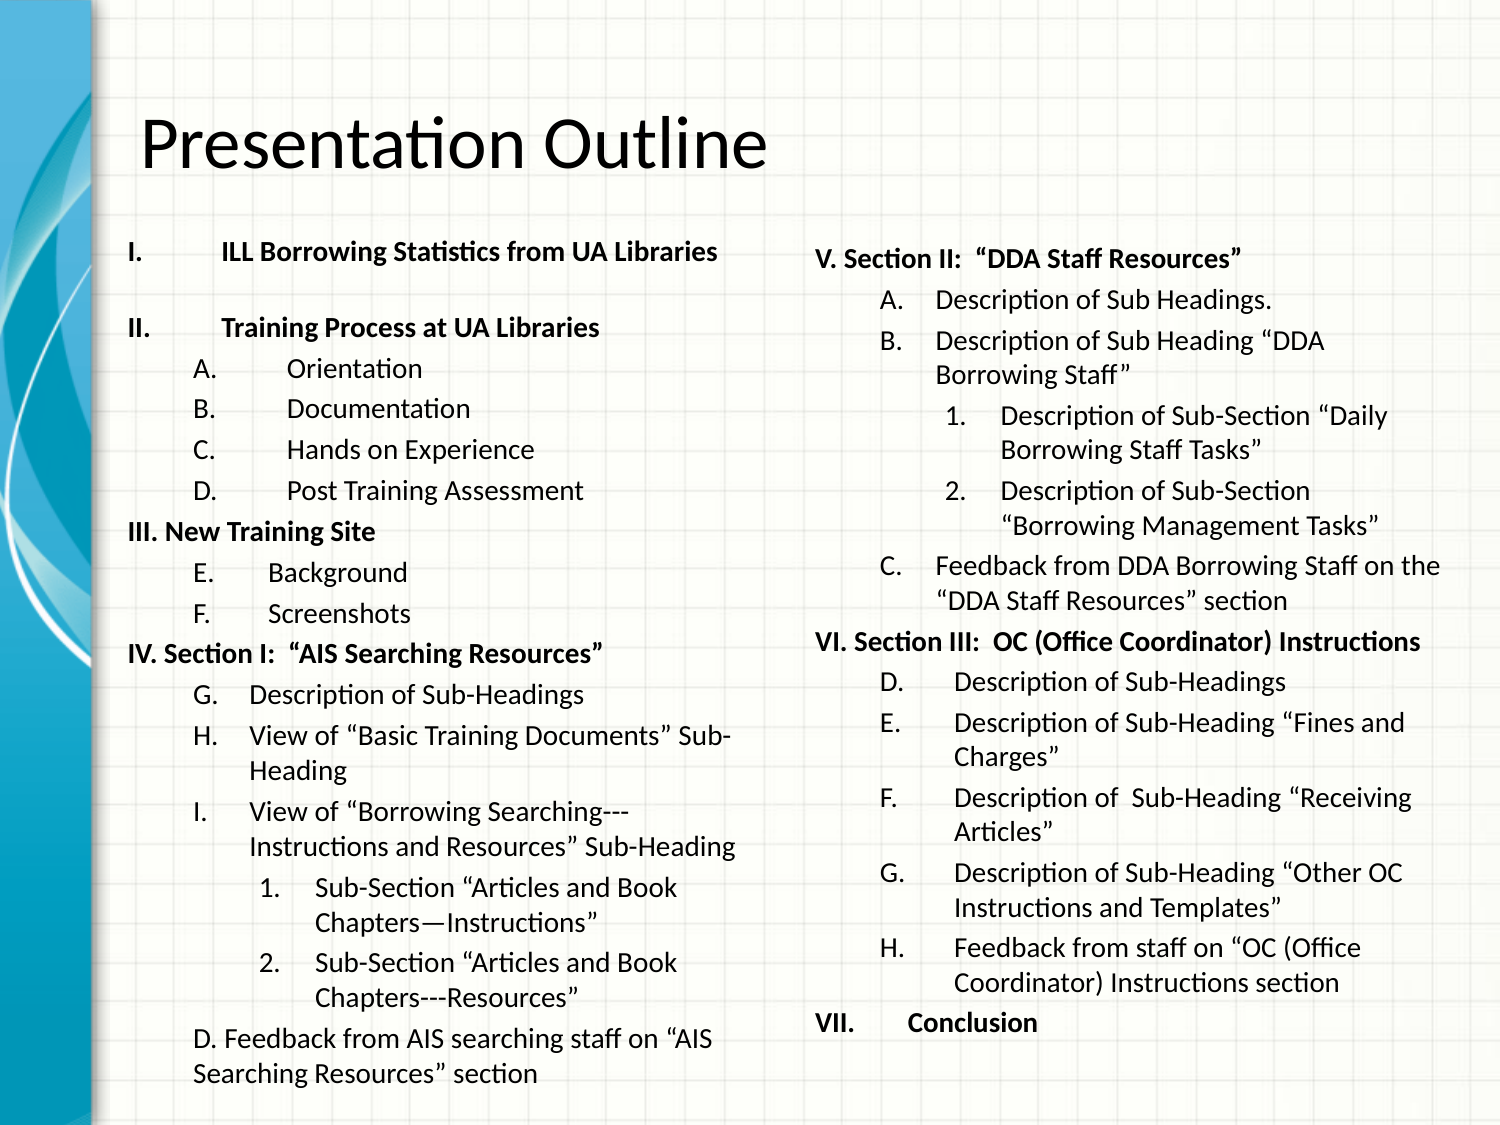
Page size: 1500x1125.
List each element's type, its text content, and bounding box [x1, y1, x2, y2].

list V. Section II: “DDA Staff Resources” Description of Sub Headings. Description of Sub Heading “DDA Borrowing Staff” Description of Sub-Section “Daily Borrowing Staff Tasks” Description of Sub-Section “Borrowing Management Tasks” Feedback from DDA Borrowing Staff on the “DDA Staff Resources” section VI. Section III: OC (Office Coordinator) Instructions Description of Sub-Headings Description of Sub-Heading “Fines and Charges” Description of Sub-Heading “Receiving Articles” Description of Sub-Heading “Other OC Instructions and Templates” Feedback from staff on “OC (Office Coordinator) Instructions section Conclusion [800, 232, 1463, 1050]
list ILL Borrowing Statistics from UA Libraries Training Process at UA Libraries Orientation Documentation Hands on Experience Post Training Assessment III. New Training Site Background Screenshots IV. Section I: “AIS Searching Resources” Description of Sub-Headings View of “Basic Training Documents” Sub-Heading View of “Borrowing Searching---Instructions and Resources” Sub-Heading Sub-Section “Articles and Book Chapters—Instructions” Sub-Section “Articles and Book Chapters---Resources” D. Feedback from AIS searching staff on “AIS Searching Resources” section [112, 224, 775, 1125]
picture [0, 0, 1500, 1125]
title Presentation Outline [125, 45, 1450, 233]
